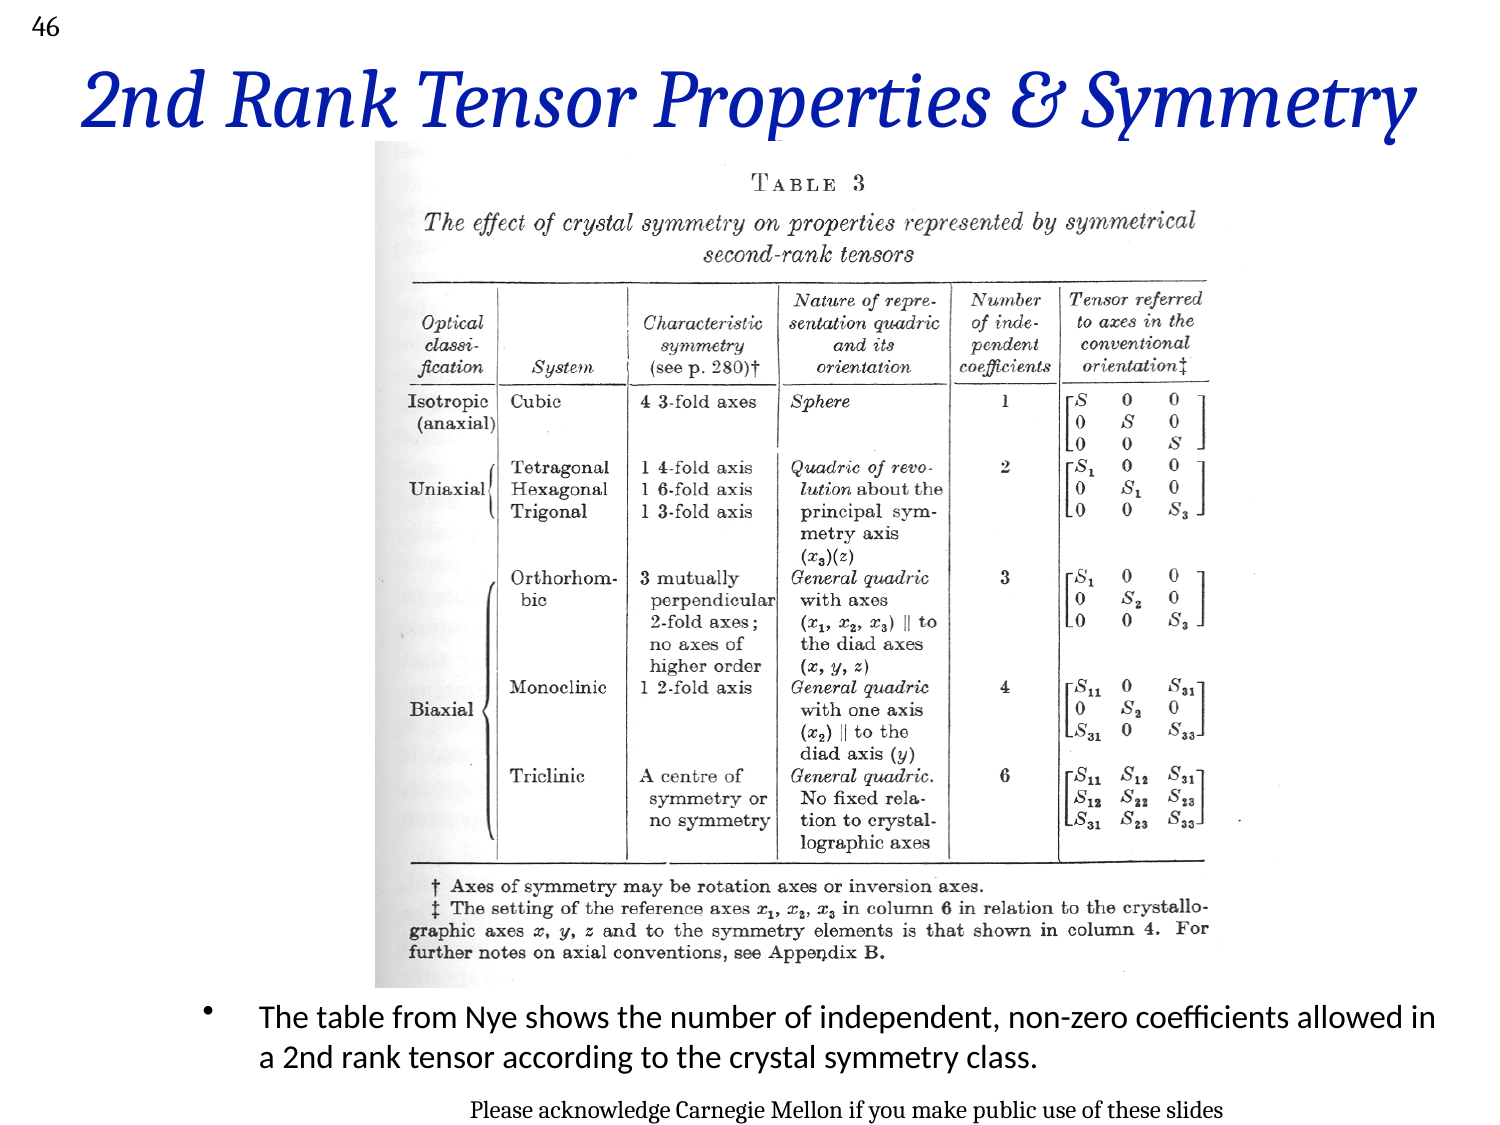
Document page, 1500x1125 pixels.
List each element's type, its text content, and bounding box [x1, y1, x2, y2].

list The table from Nye shows the number of independent, non-zero coefficients allowed in a 2nd rank tensor according to the crystal symmetry class. [187, 987, 1463, 1088]
title 2nd Rank Tensor Properties & Symmetry [0, 0, 1500, 188]
footer Please acknowledge Carnegie Mellon if you make public use of these slides [349, 1085, 1351, 1124]
picture [374, 141, 1283, 988]
